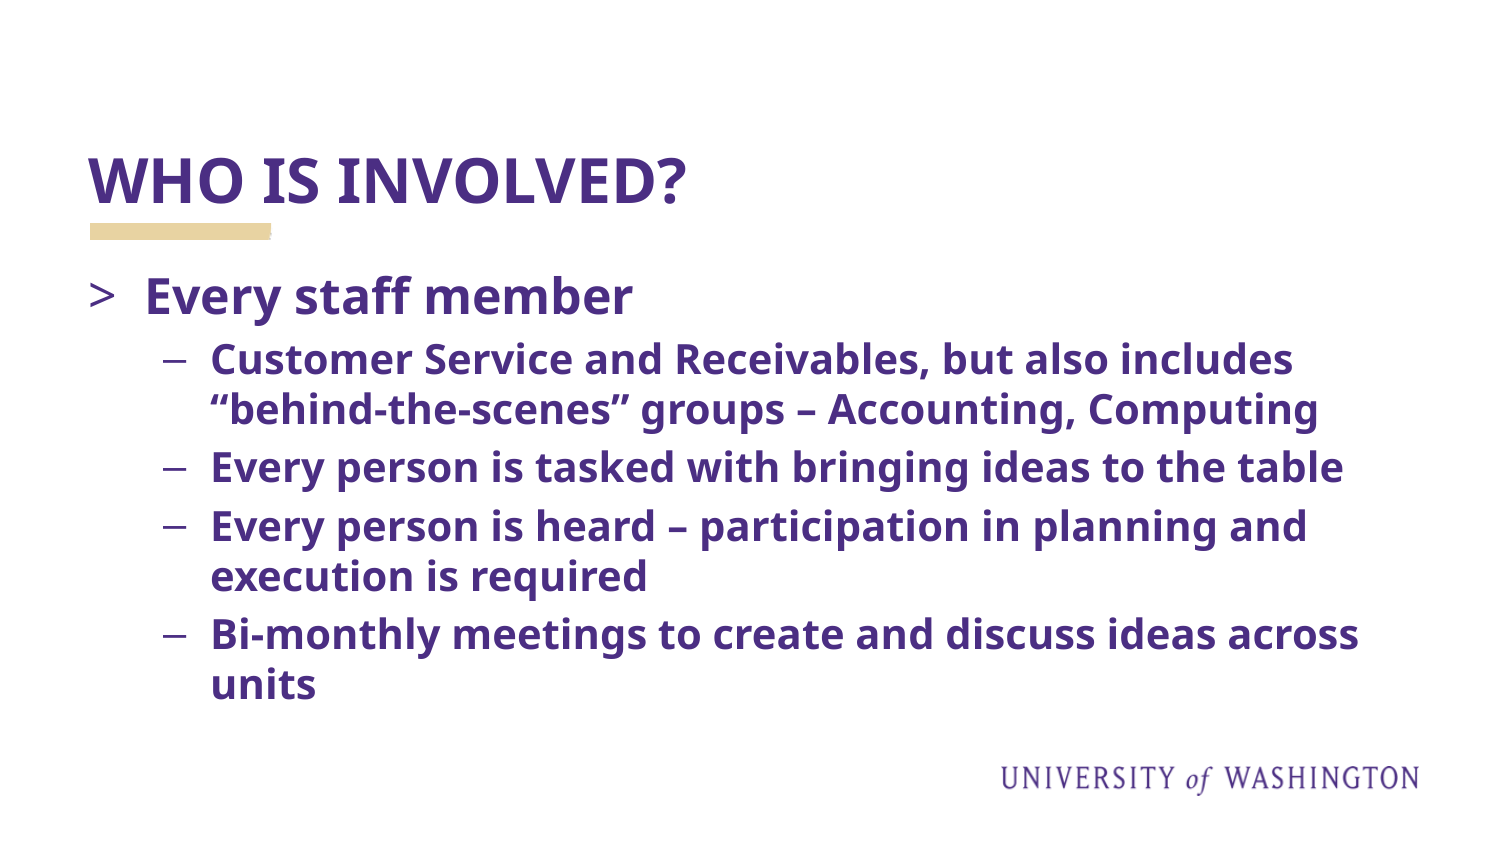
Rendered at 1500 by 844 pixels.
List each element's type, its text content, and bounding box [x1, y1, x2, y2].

list Every staff member Customer Service and Receivables, but also includes “behind-the-scenes” groups – Accounting, Computing Every person is tasked with bringing ideas to the table Every person is heard – participation in planning and execution is required Bi-monthly meetings to create and discuss ideas across units [73, 257, 1419, 627]
title WHO IS INVOLVED? [73, 60, 1419, 224]
picture [1001, 766, 1419, 796]
